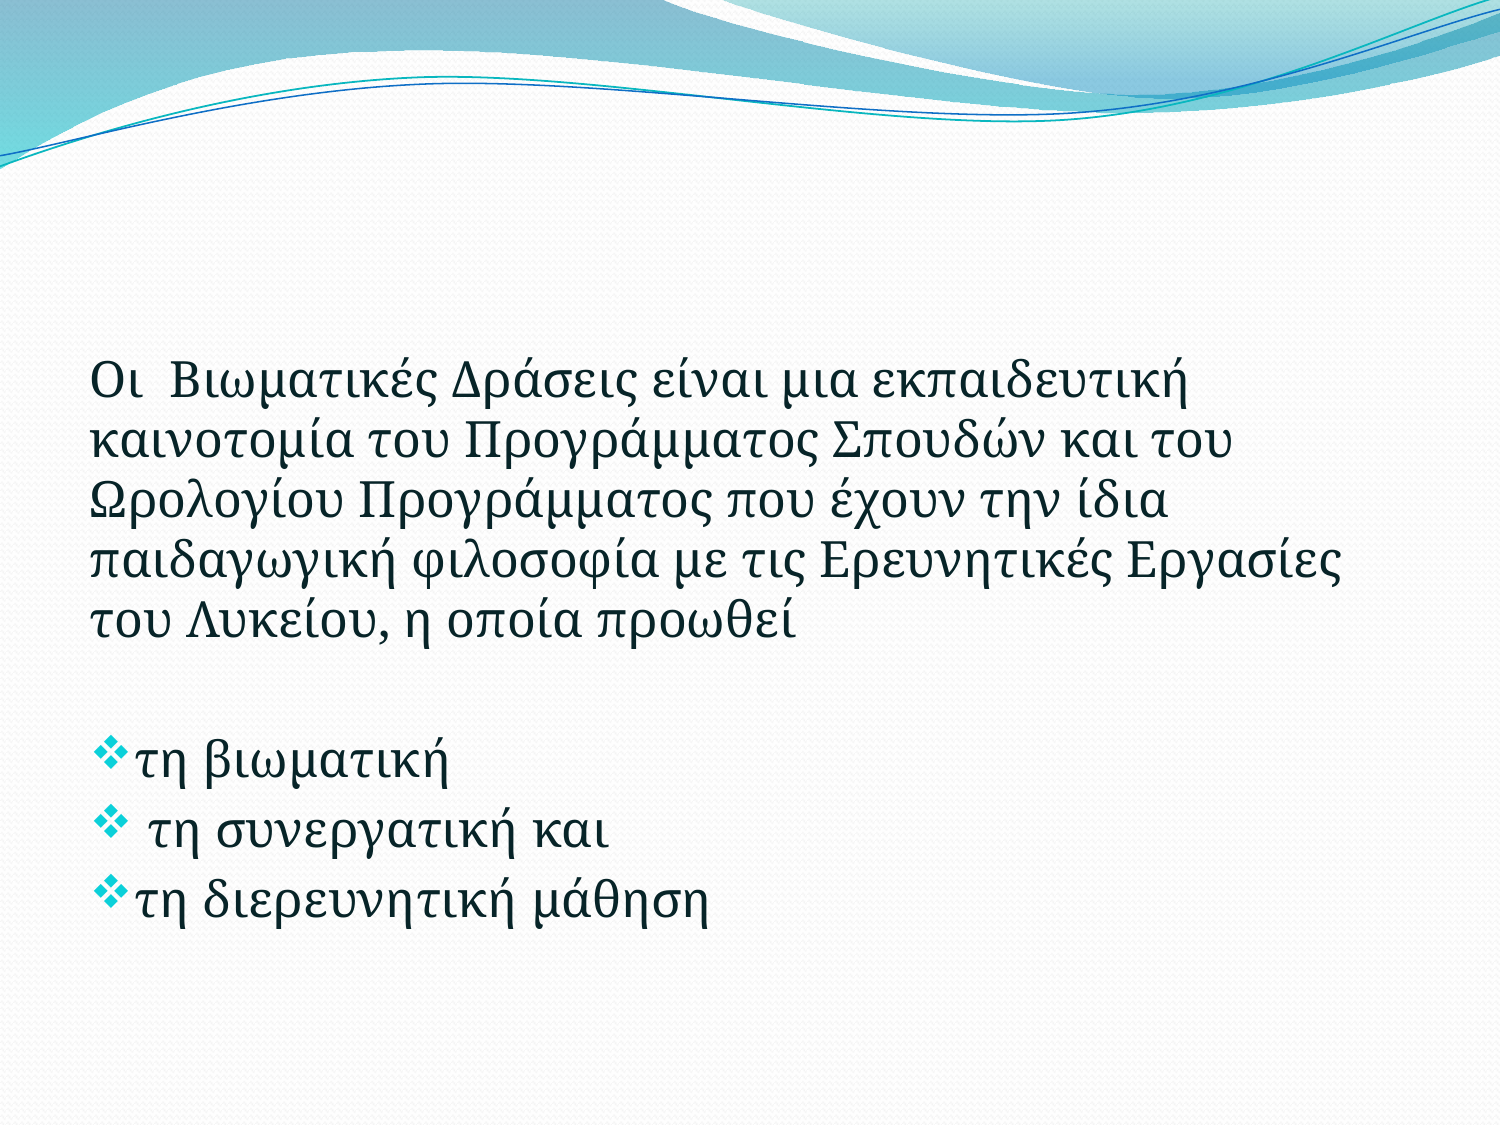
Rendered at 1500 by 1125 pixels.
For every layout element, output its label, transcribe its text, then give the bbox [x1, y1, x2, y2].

list Οι Βιωματικές Δράσεις είναι μια εκπαιδευτική καινοτομία του Προγράμματος Σπουδών και του Ωρολογίου Προγράμματος που έχουν την ίδια παιδαγωγική φιλοσοφία με τις Ερευνητικές Εργασίες του Λυκείου, η οποία προωθεί τη βιωματική τη συνεργατική και τη διερευνητική μάθηση [75, 113, 1425, 1038]
